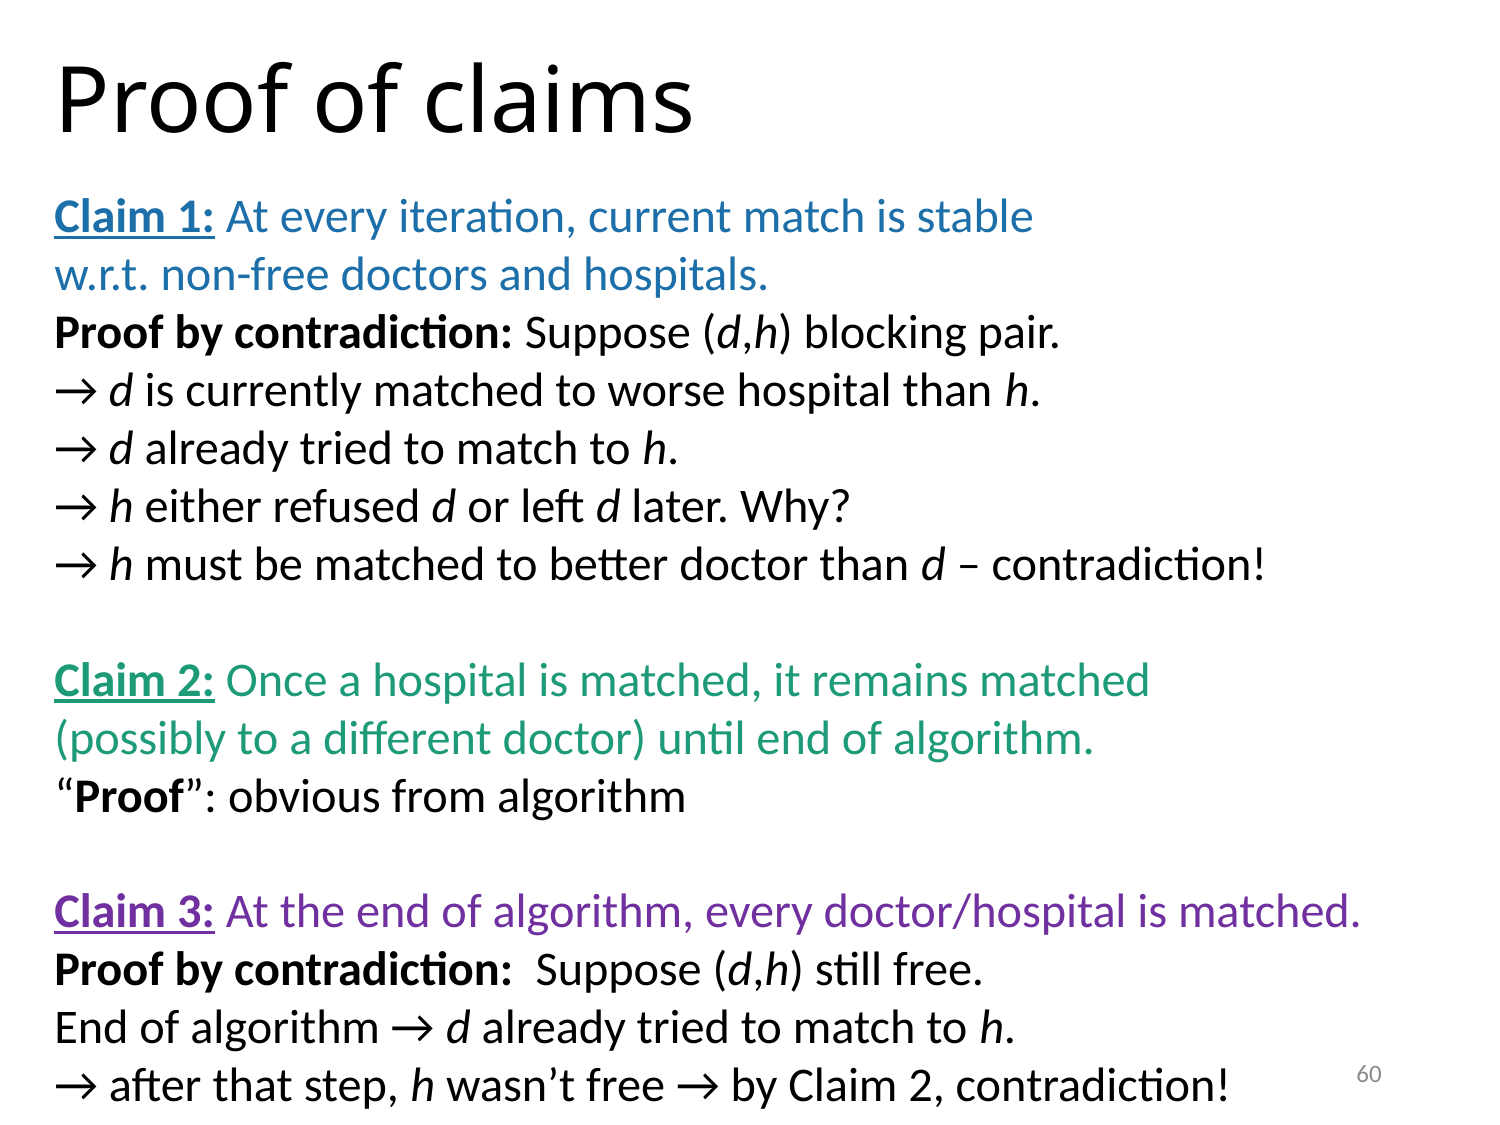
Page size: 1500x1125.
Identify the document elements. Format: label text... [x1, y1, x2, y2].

title Proof of claims [39, 44, 1334, 162]
text_box Claim 1: At every iteration, current match is stable w.r.t. non-free doctors and hospitals. Proof by contradiction: Suppose (d,h) blocking pair. → d is currently matched to worse hospital than h. → d already tried to match to h. → h either refused d or left d later. Why? → h must be matched to better doctor than d – contradiction! Claim 2: Once a hospital is matched, it remains matched (possibly to a different doctor) until end of algorithm. “Proof”: obvious from algorithm Claim 3: At the end of algorithm, every doctor/hospital is matched. Proof by contradiction: Suppose (d,h) still free. End of algorithm → d already tried to match to h. → after that step, h wasn’t free → by Claim 2, contradiction! [39, 177, 1436, 1119]
